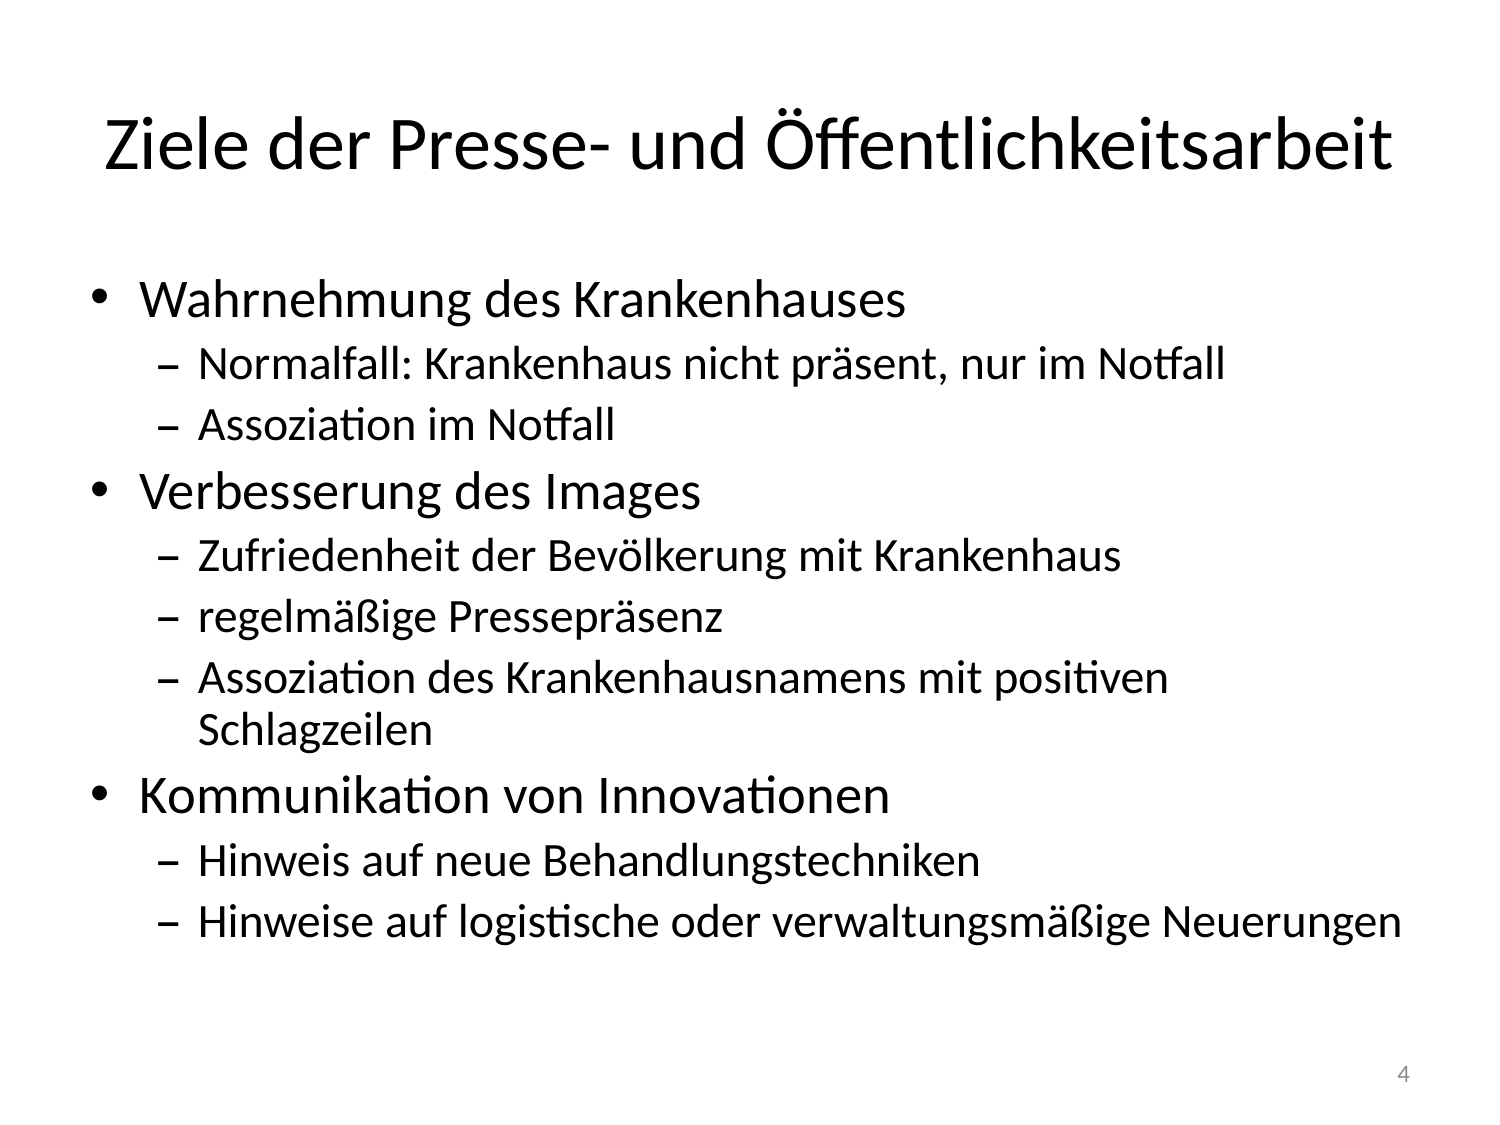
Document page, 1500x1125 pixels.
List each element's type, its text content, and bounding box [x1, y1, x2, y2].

slide_number 4 [1074, 1042, 1425, 1103]
title Ziele der Presse- und Öffentlichkeitsarbeit [75, 45, 1425, 233]
list Wahrnehmung des Krankenhauses Normalfall: Krankenhaus nicht präsent, nur im Notfall Assoziation im Notfall Verbesserung des Images Zufriedenheit der Bevölkerung mit Krankenhaus regelmäßige Pressepräsenz Assoziation des Krankenhausnamens mit positiven Schlagzeilen Kommunikation von Innovationen Hinweis auf neue Behandlungstechniken Hinweise auf logistische oder verwaltungsmäßige Neuerungen [75, 262, 1425, 1005]
